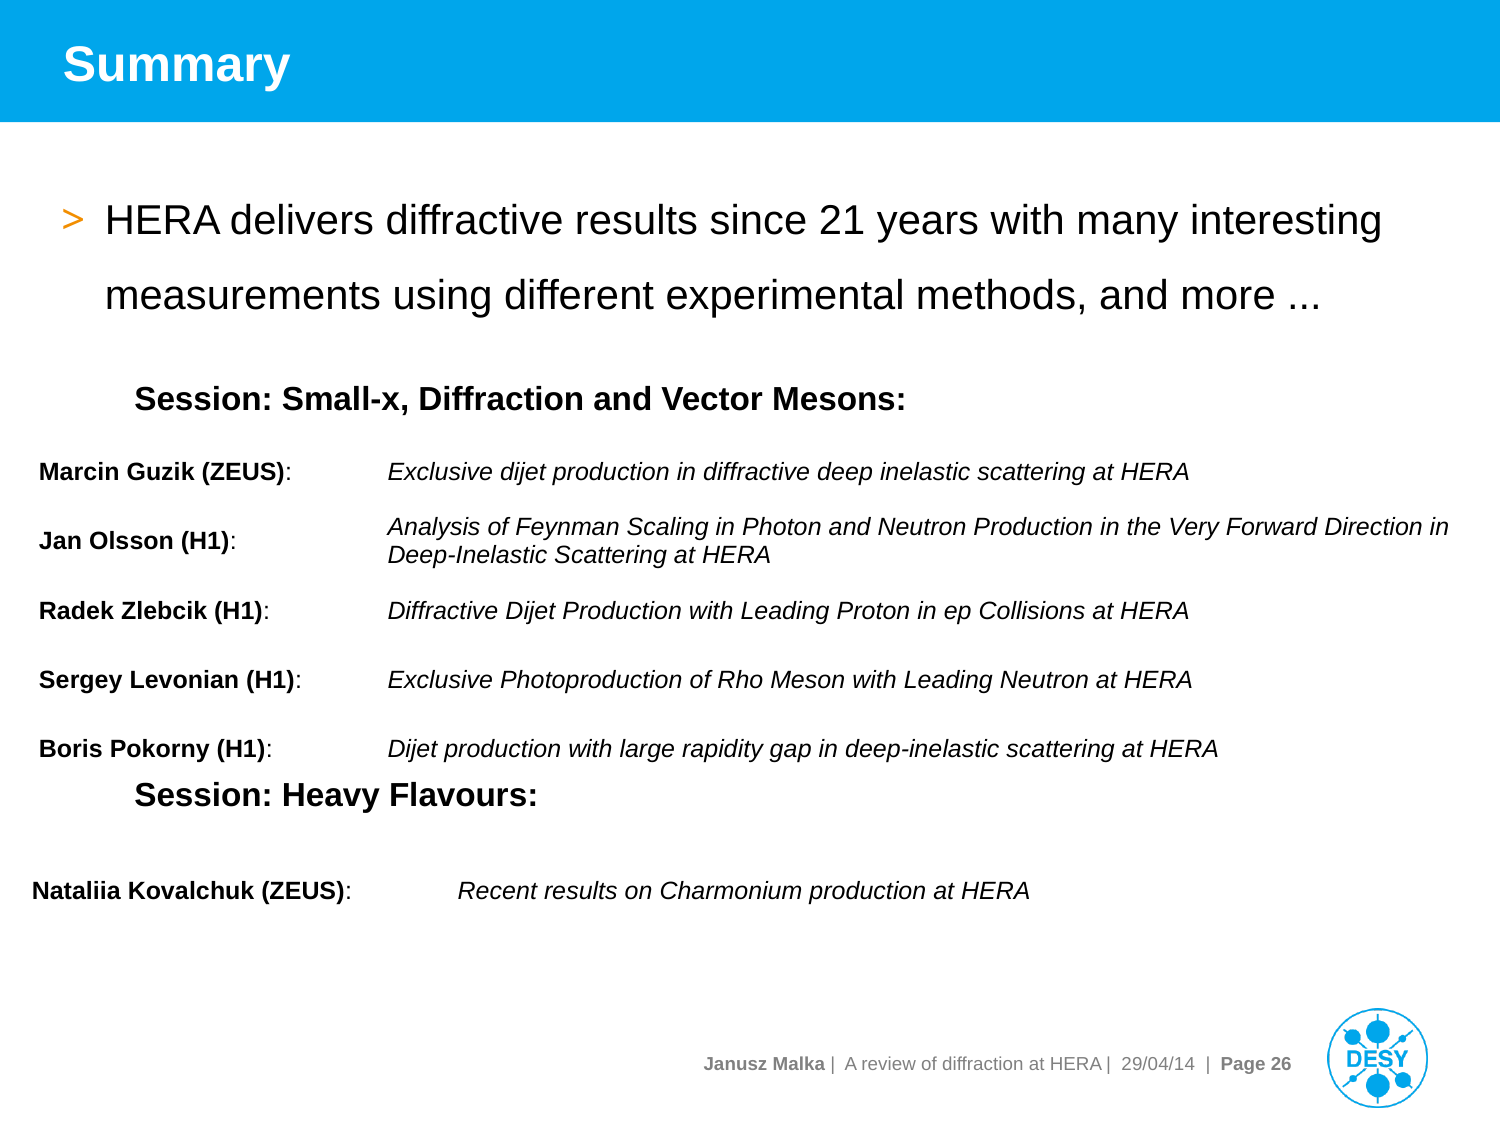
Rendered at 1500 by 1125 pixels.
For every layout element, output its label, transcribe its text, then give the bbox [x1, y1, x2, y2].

table_cell Diffractive Dijet Production with Leading Proton in ep Collisions at HERA [387, 583, 1470, 638]
title Summary [47, 16, 1446, 107]
table_cell Radek Zlebcik (H1): [39, 583, 387, 638]
table_cell Jan Olsson (H1): [39, 499, 387, 583]
picture [1327, 1068, 1365, 1108]
table_cell Boris Pokorny (H1): [39, 721, 387, 777]
list HERA delivers diffractive results since 21 years with many interesting measurements using different experimental methods, and more ... Session: Small-x, Diffraction and Vector Mesons: Session: Heavy Flavours: [46, 160, 1476, 947]
table_cell Exclusive Photoproduction of Rho Meson with Leading Neutron at HERA [387, 638, 1470, 721]
picture [1391, 1071, 1428, 1108]
table_header Nataliia Kovalchuk (ZEUS): [32, 875, 458, 906]
table_cell Dijet production with large rapidity gap in deep-inelastic scattering at HERA [387, 721, 1470, 777]
picture [1387, 1008, 1428, 1046]
table_cell Analysis of Feynman Scaling in Photon and Neutron Production in the Very Forward Direction in Deep-Inelastic Scattering at HERA [387, 499, 1470, 583]
table_header Exclusive dijet production in diffractive deep inelastic scattering at HERA [387, 444, 1470, 499]
table_cell Sergey Levonian (H1): [39, 638, 387, 721]
picture [1330, 1011, 1426, 1106]
table_header Recent results on Charmonium production at HERA [458, 875, 1310, 906]
picture [1327, 1008, 1368, 1049]
table_header Marcin Guzik (ZEUS): [39, 444, 387, 499]
